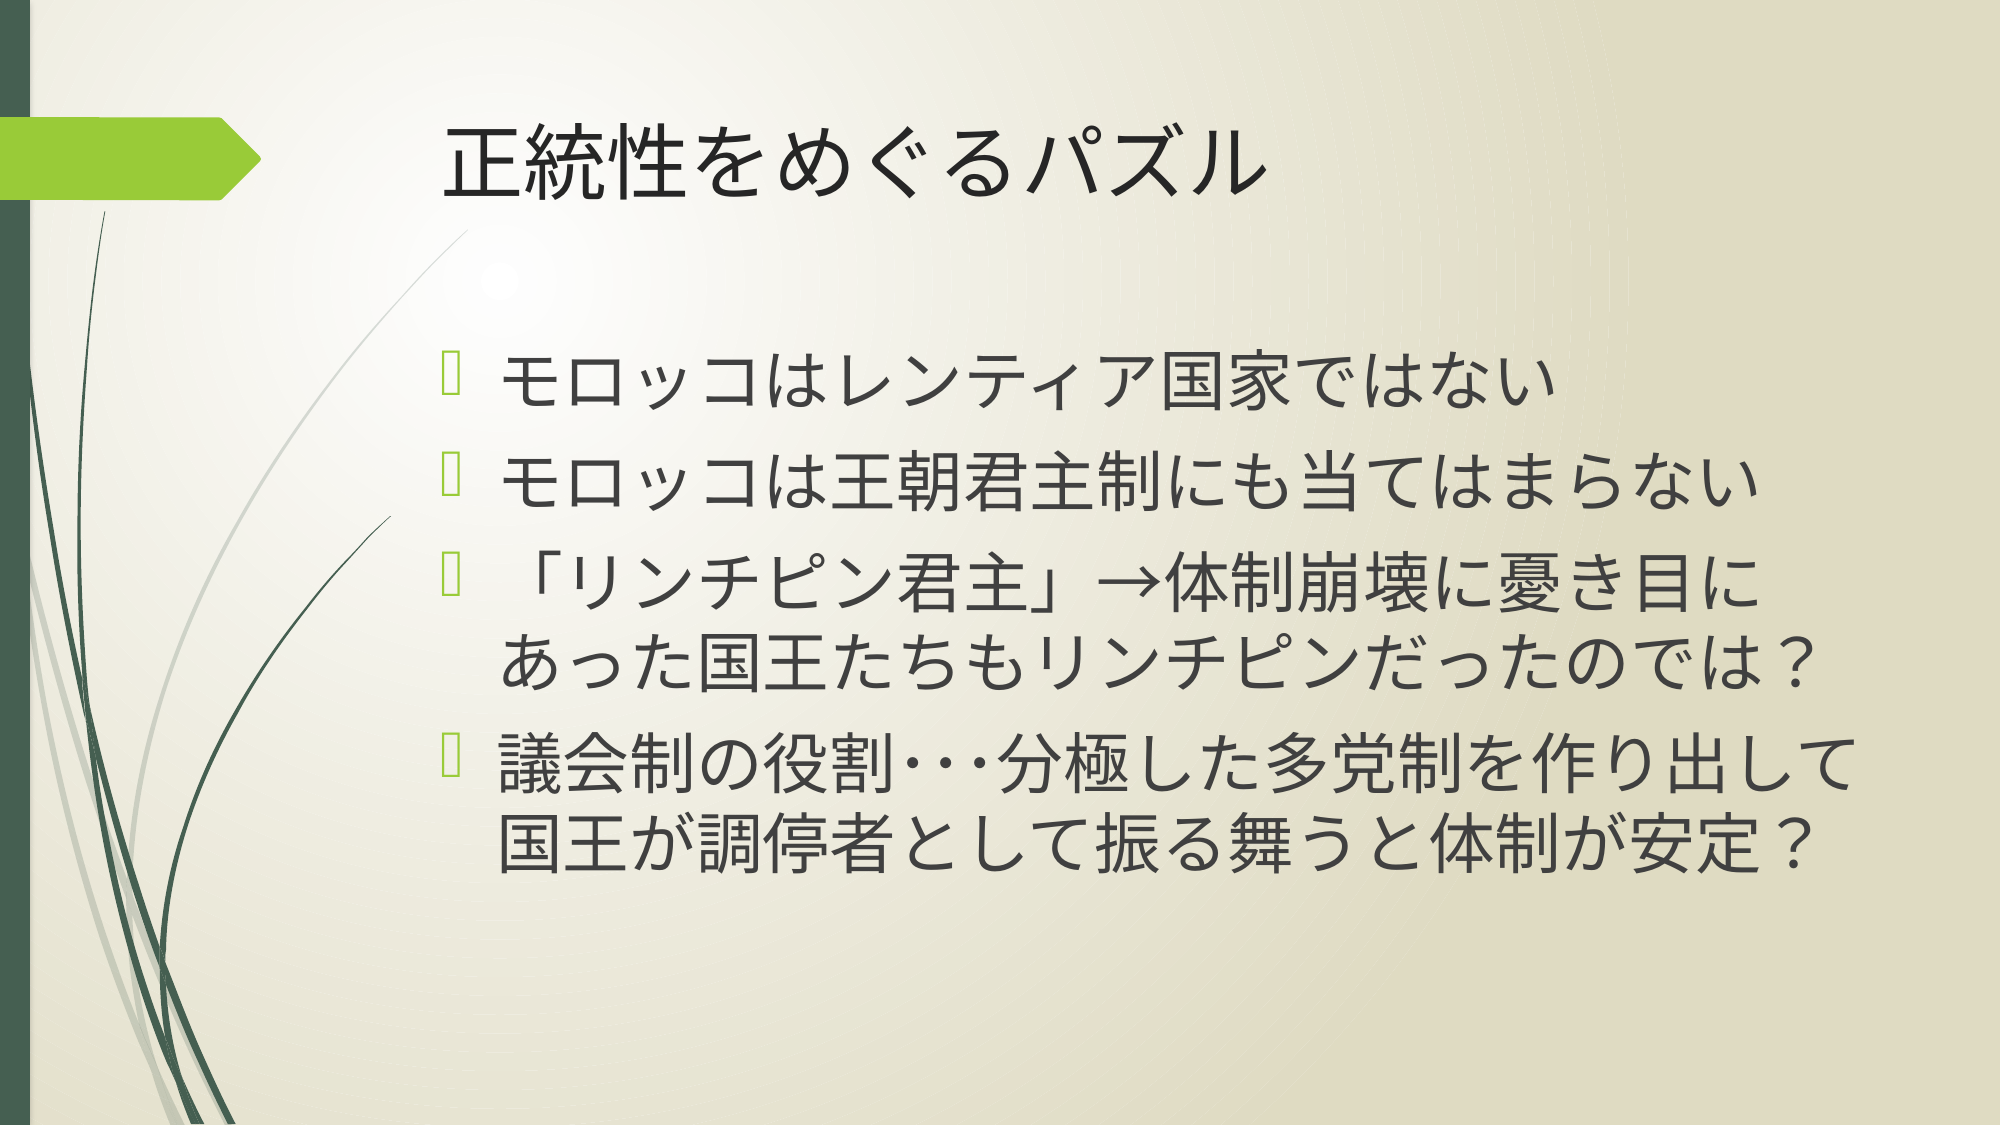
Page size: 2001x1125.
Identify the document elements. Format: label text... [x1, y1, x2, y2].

title 正統性をめぐるパズル [425, 102, 1888, 313]
list モロッコはレンティア国家ではない モロッコは王朝君主制にも当てはまらない 「リンチピン君主」→体制崩壊に憂き目にあった国王たちもリンチピンだったのでは？ 議会制の役割･･･分極した多党制を作り出して国王が調停者として振る舞うと体制が安定？ [424, 331, 1888, 970]
